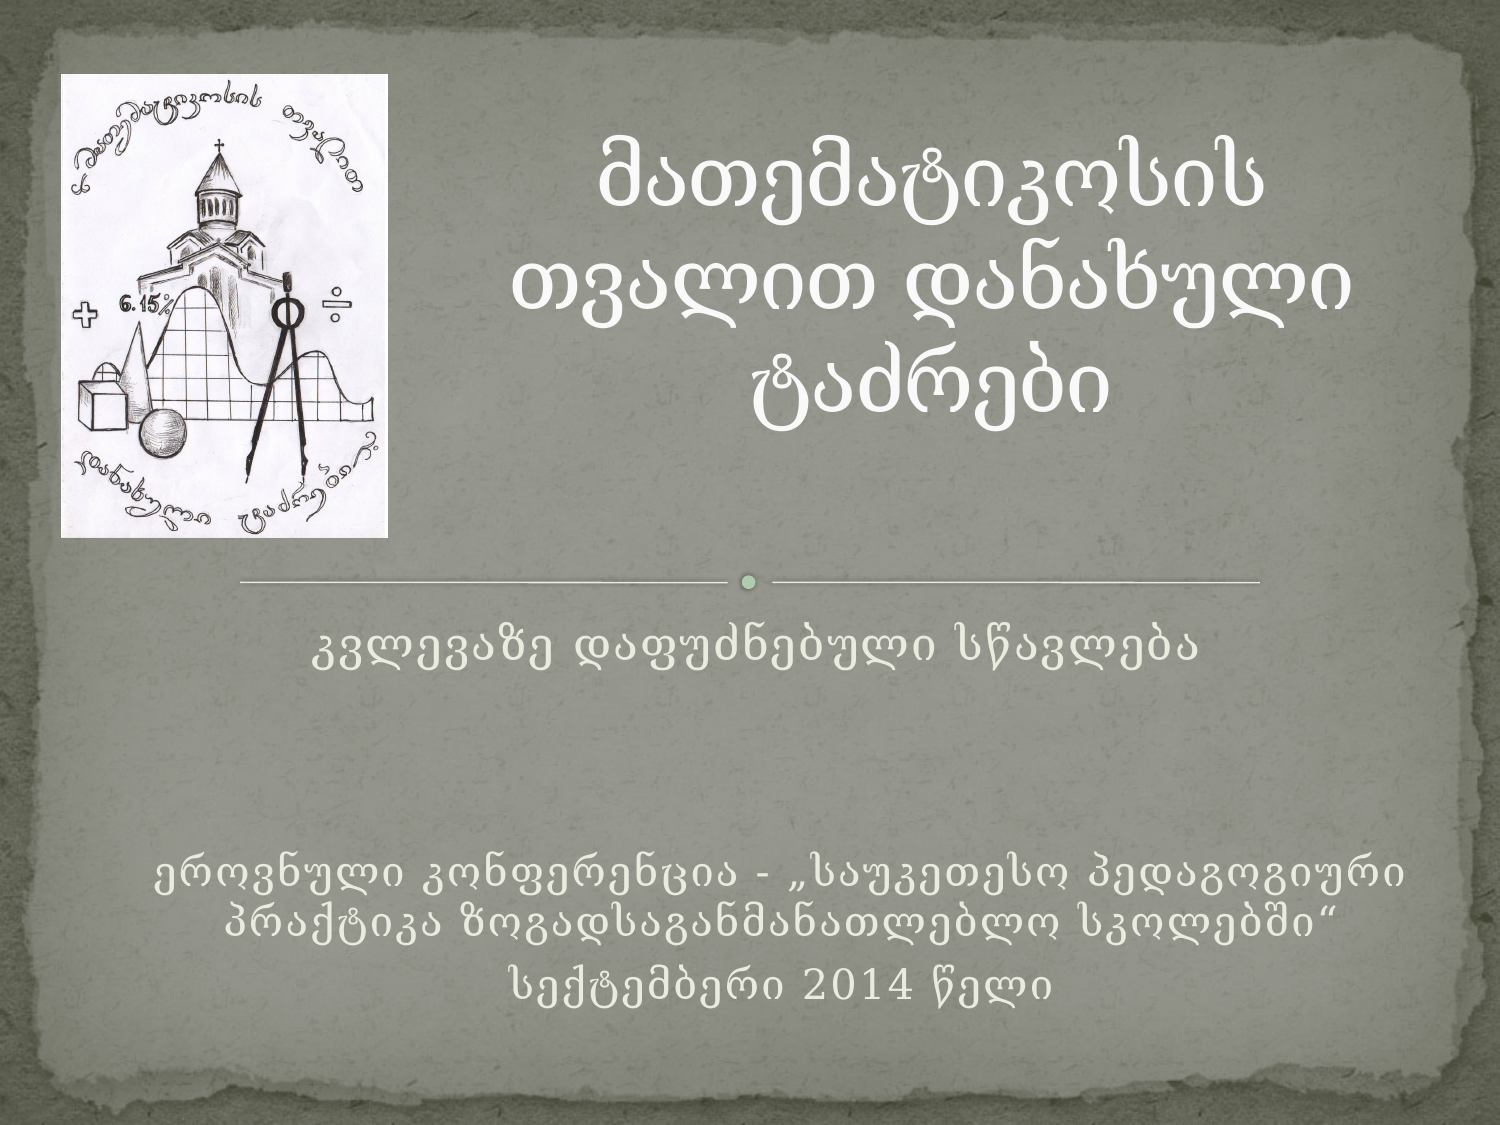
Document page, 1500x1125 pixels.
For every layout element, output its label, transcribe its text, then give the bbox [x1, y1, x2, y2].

text_box ეროვნული კონფერენცია - „საუკეთესო პედაგოგიური პრაქტიკა ზოგადსაგანმანათლებლო სკოლებში“ სექტემბერი 2014 წელი [99, 837, 1463, 1025]
text_box [87, 62, 1450, 250]
picture [61, 74, 388, 538]
subtitle კვლევაზე დაფუძნებული სწავლება [75, 606, 1438, 795]
title მათემატიკოსის თვალით დანახული ტაძრები [412, 250, 1450, 438]
